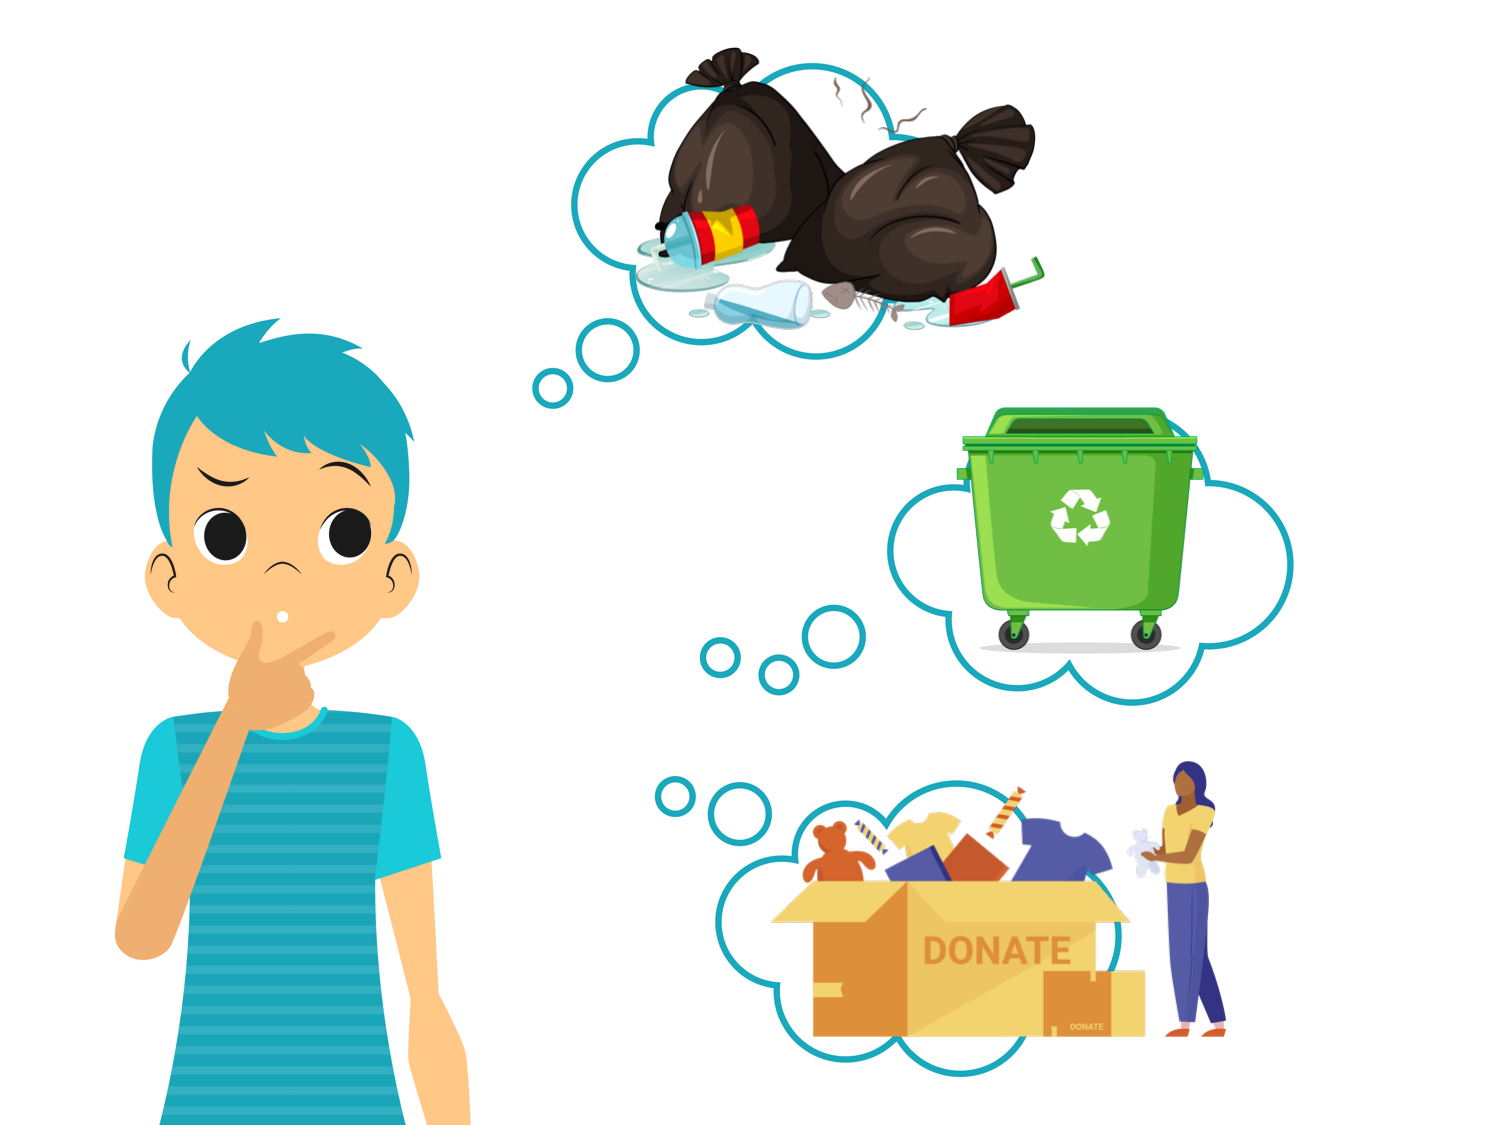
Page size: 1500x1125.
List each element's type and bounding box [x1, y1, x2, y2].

picture [0, 28, 1338, 1125]
